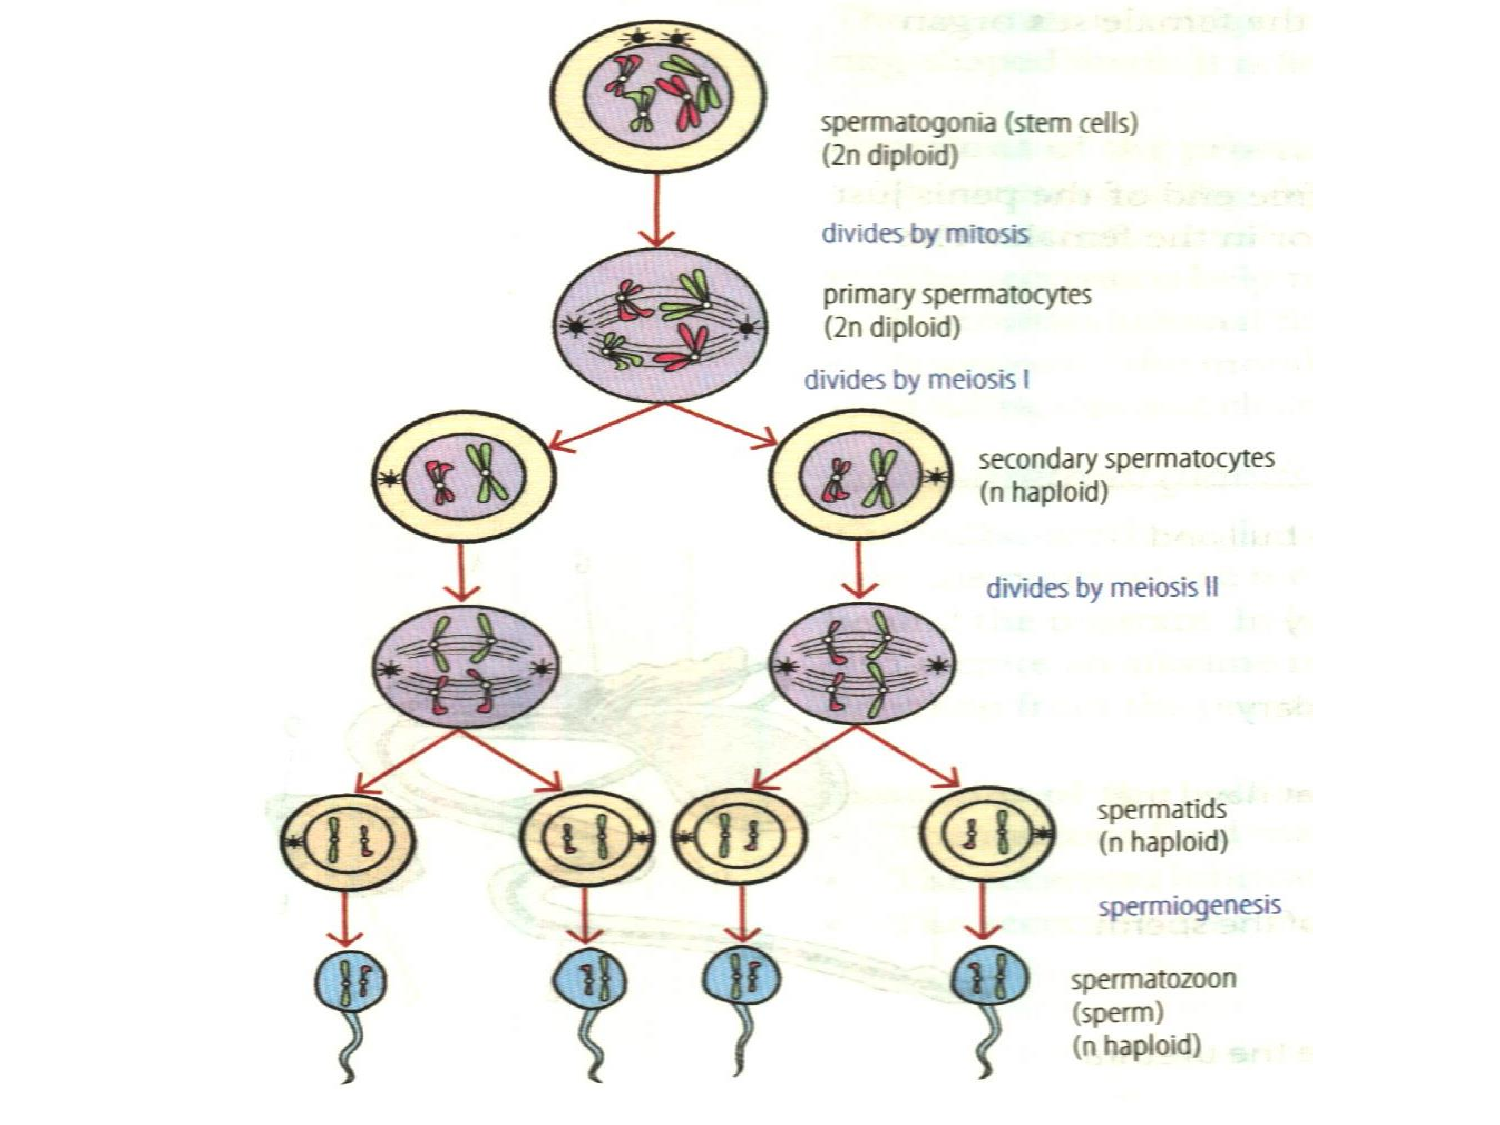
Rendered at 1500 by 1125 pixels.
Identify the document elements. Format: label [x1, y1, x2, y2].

list [249, 0, 1313, 1113]
